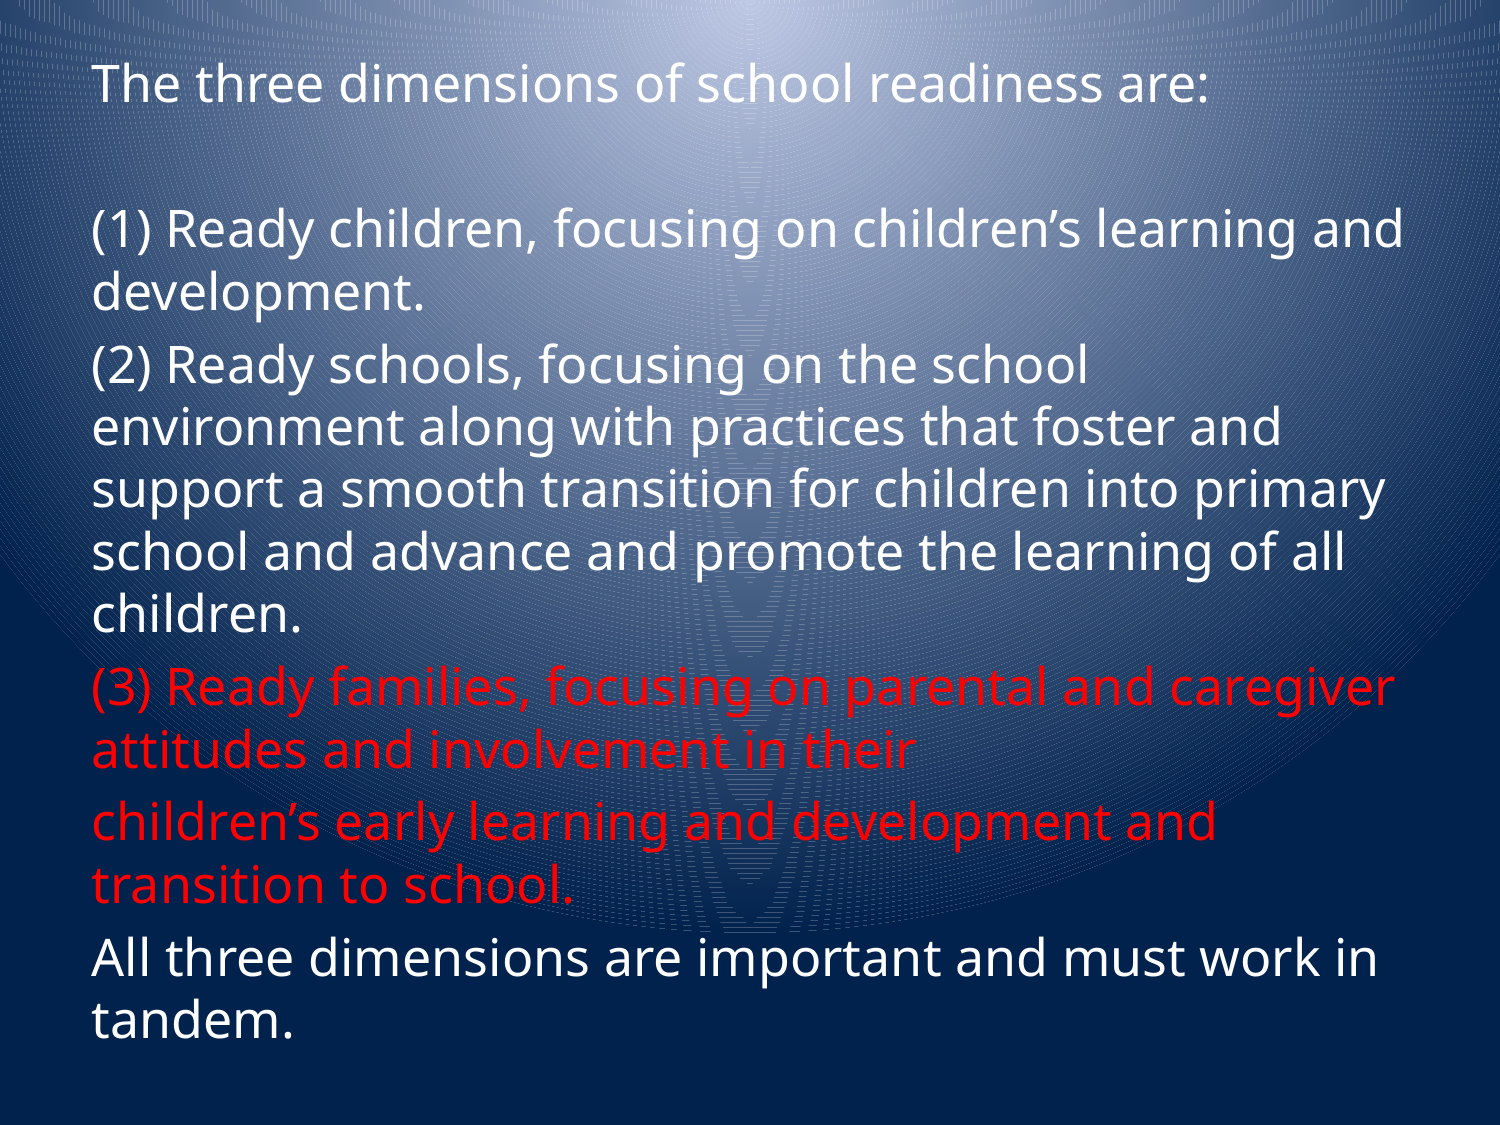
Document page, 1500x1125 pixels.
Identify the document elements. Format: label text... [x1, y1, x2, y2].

list The three dimensions of school readiness are: (1) Ready children, focusing on children’s learning and development. (2) Ready schools, focusing on the school environment along with practices that foster and support a smooth transition for children into primary school and advance and promote the learning of all children. (3) Ready families, focusing on parental and caregiver attitudes and involvement in their children’s early learning and development and transition to school. All three dimensions are important and must work in tandem. [76, 42, 1427, 1059]
